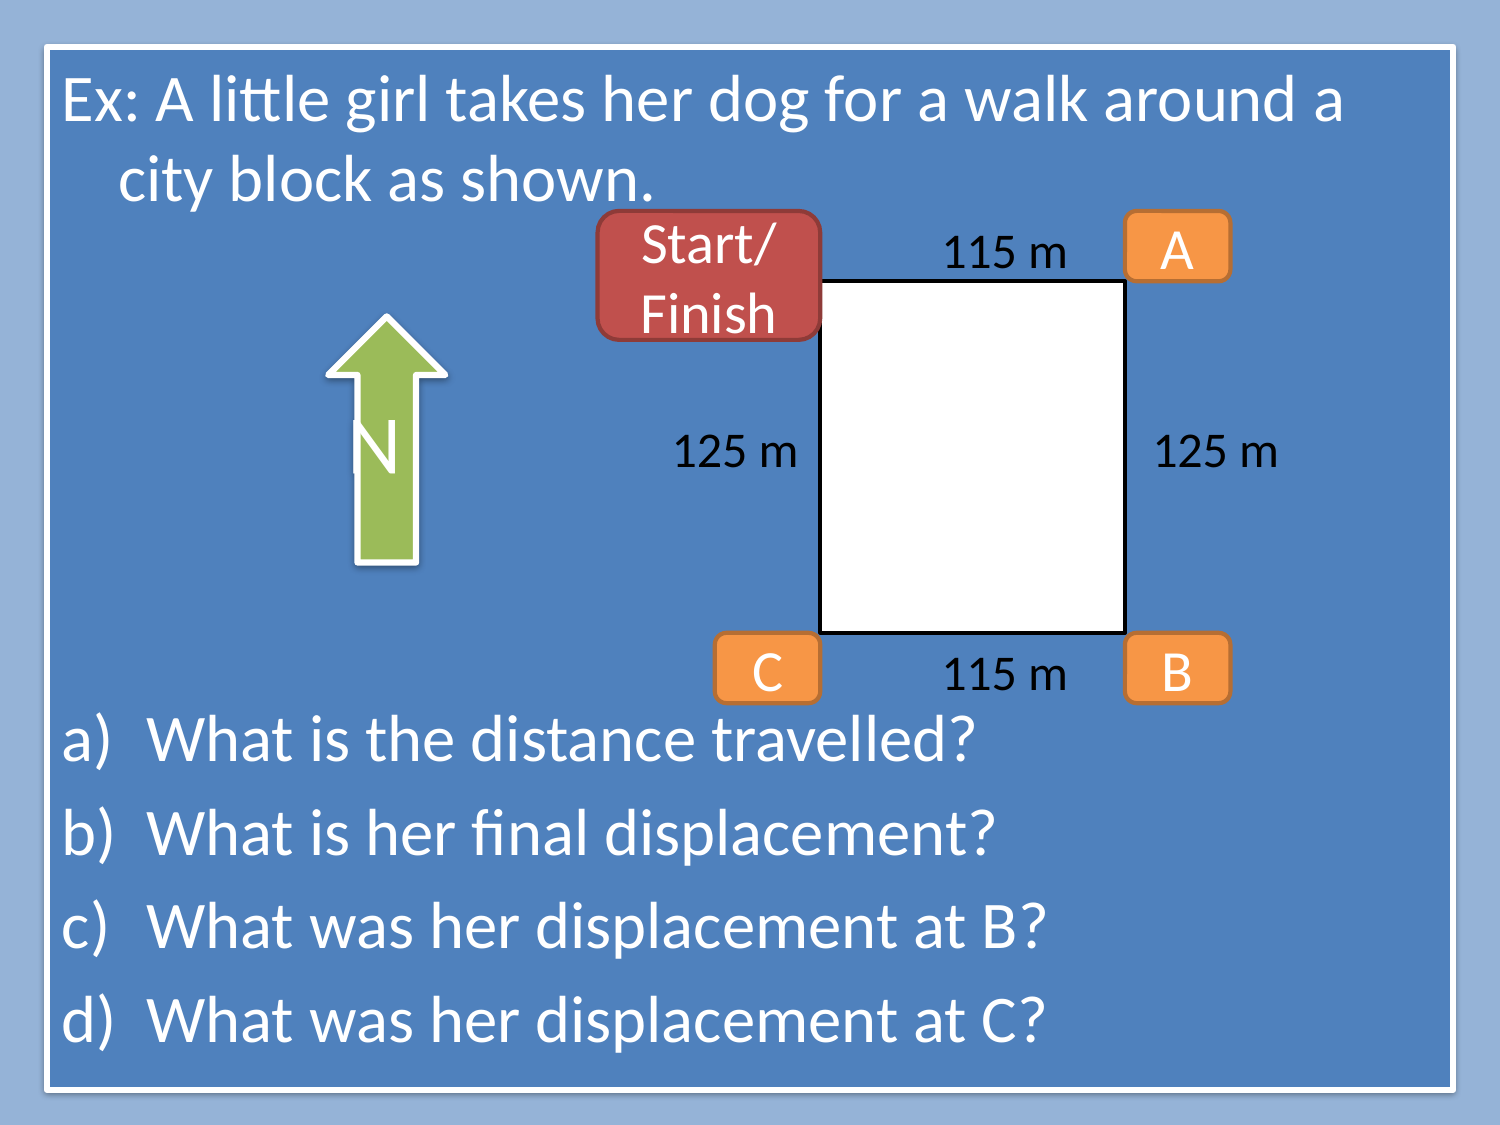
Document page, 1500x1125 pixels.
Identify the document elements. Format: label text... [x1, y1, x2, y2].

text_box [597, 210, 1296, 709]
list Ex: A little girl takes her dog for a walk around a city block as shown. What is the distance travelled? What is her final displacement? What was her displacement at B? What was her displacement at C? [44, 44, 1456, 1093]
text_box N [325, 313, 449, 566]
